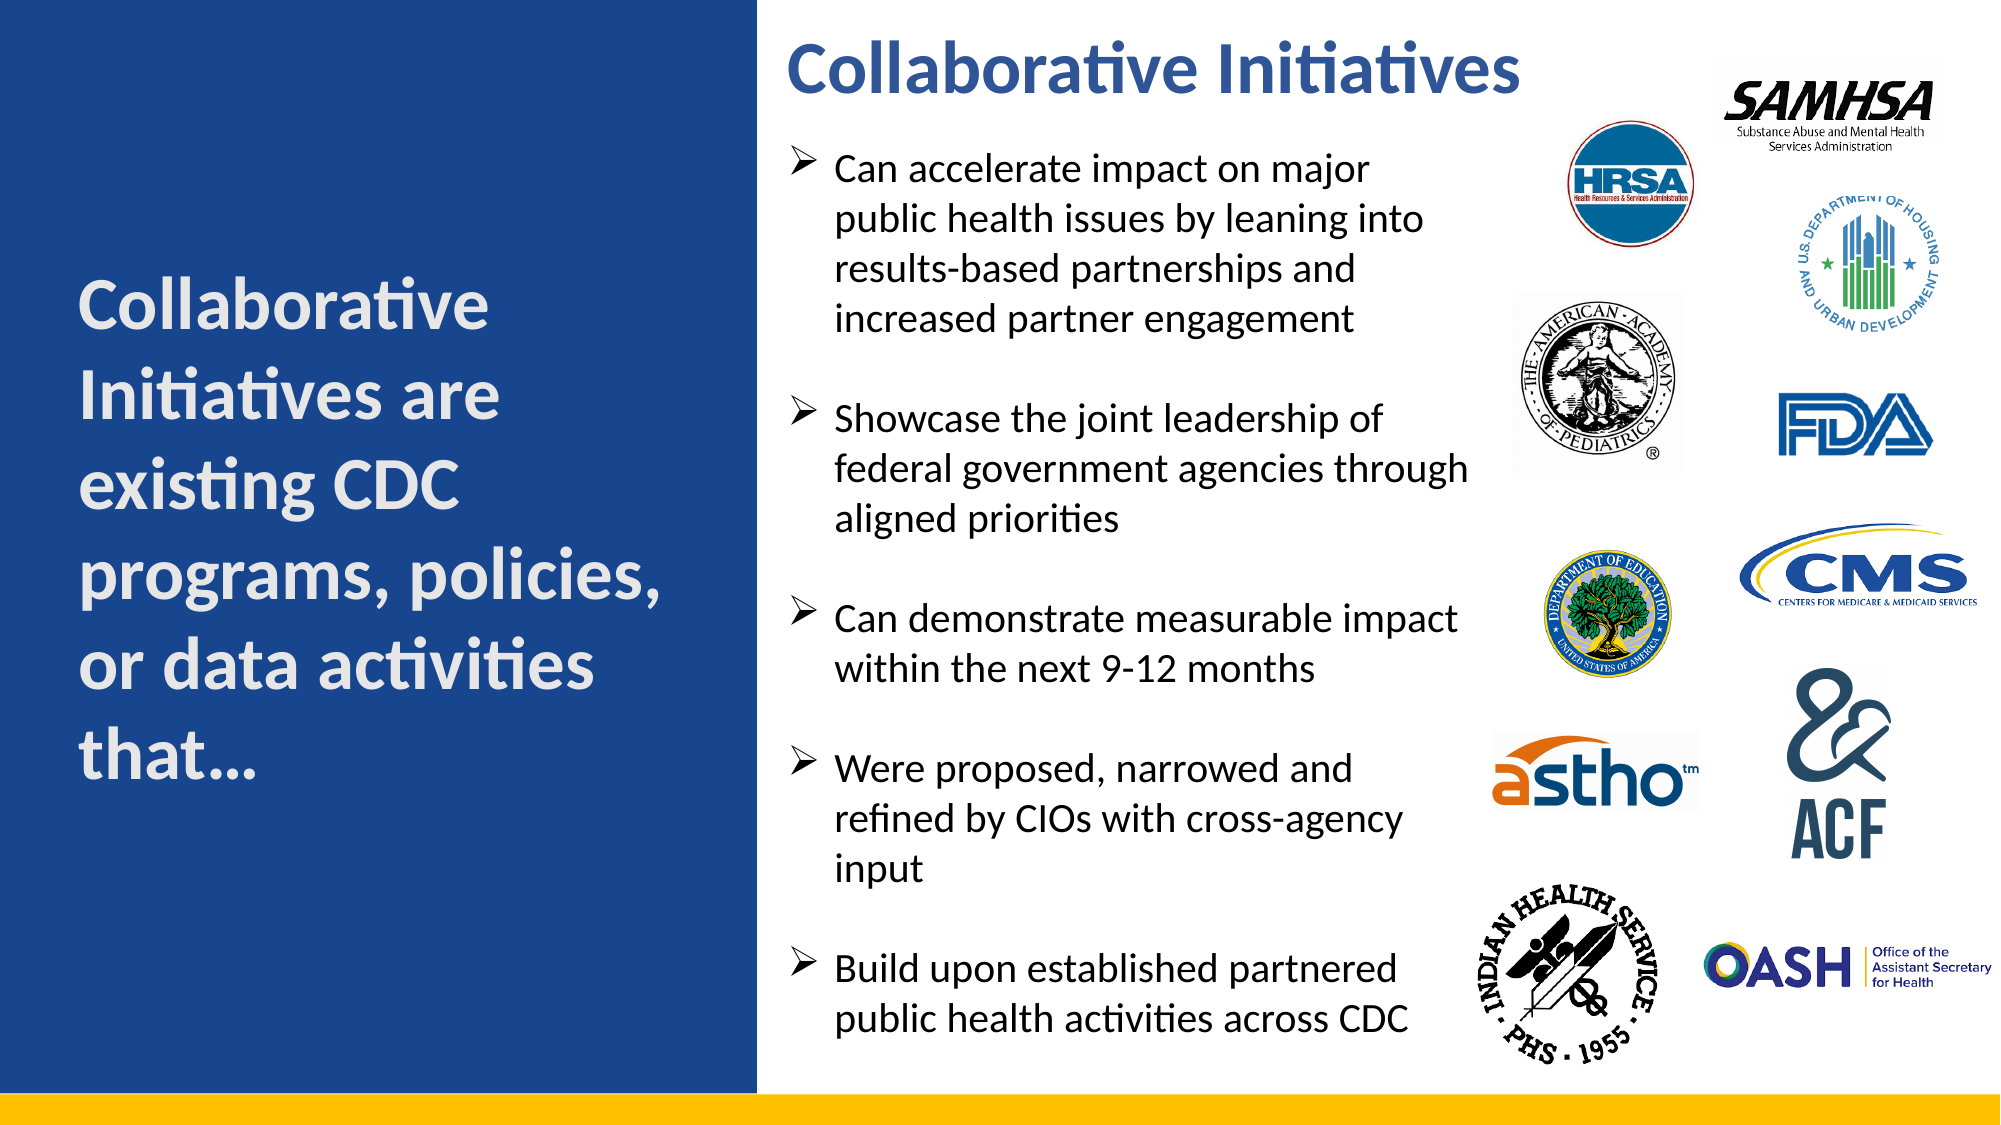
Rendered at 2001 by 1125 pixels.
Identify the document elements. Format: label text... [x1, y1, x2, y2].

picture [1698, 936, 1996, 996]
picture [1767, 341, 1937, 511]
picture [1559, 113, 1700, 254]
picture [1543, 549, 1672, 678]
picture [1476, 883, 1658, 1065]
text_box Collaborative Initiatives are existing CDC programs, policies, or data activities that… [63, 247, 735, 863]
title Collaborative Initiatives [772, 0, 1786, 178]
picture [1492, 732, 1699, 810]
text_box Can accelerate impact on major public health issues by leaning into results-based partnerships and increased partner engagement Showcase the joint leadership of federal government agencies through aligned priorities Can demonstrate measurable impact within the next 9-12 months Were proposed, narrowed and refined by CIOs with cross-agency input Build upon established partnered public health activities across CDC [772, 133, 1498, 1049]
picture [1786, 668, 1891, 859]
text_box [0, 0, 758, 1094]
picture [1738, 522, 1978, 606]
picture [1714, 31, 1946, 332]
picture [1513, 291, 1683, 474]
